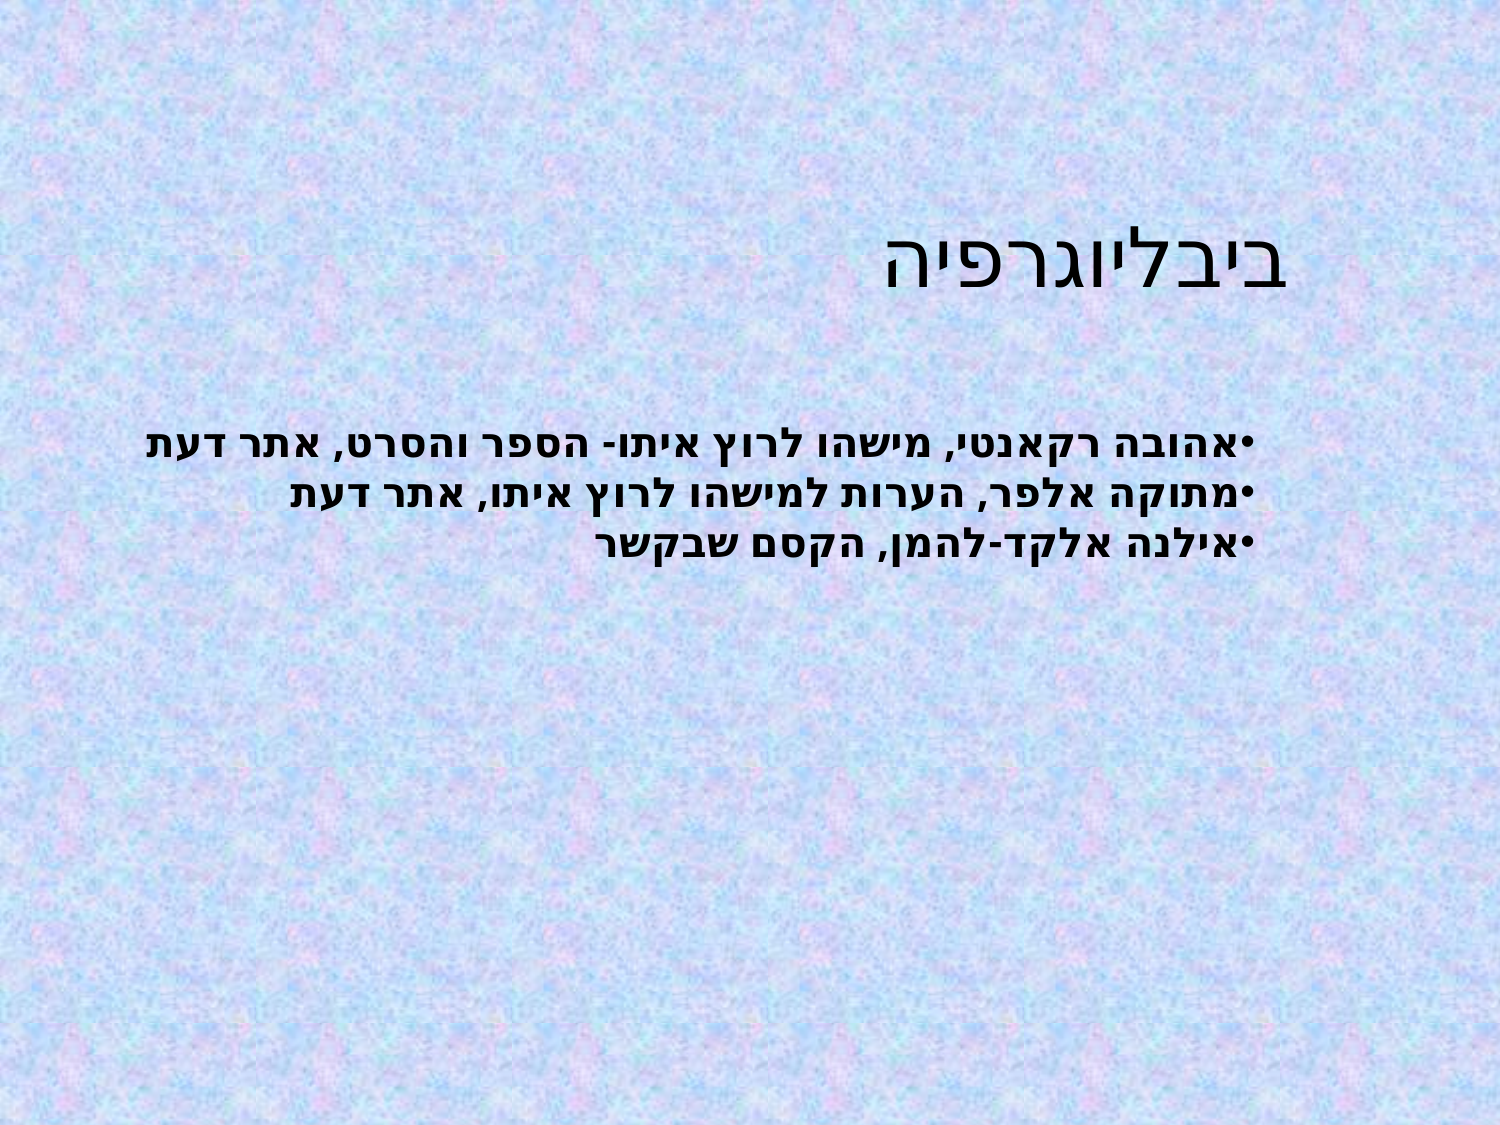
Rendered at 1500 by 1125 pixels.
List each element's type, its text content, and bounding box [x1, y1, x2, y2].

picture [0, 0, 1500, 1125]
text_box אהובה רקאנטי, מישהו לרוץ איתו- הספר והסרט, אתר דעת מתוקה אלפר, הערות למישהו לרוץ איתו, אתר דעת אילנה אלקד-להמן, הקסם שבקשר [123, 408, 1270, 669]
text_box ביבליוגרפיה [100, 196, 1306, 311]
